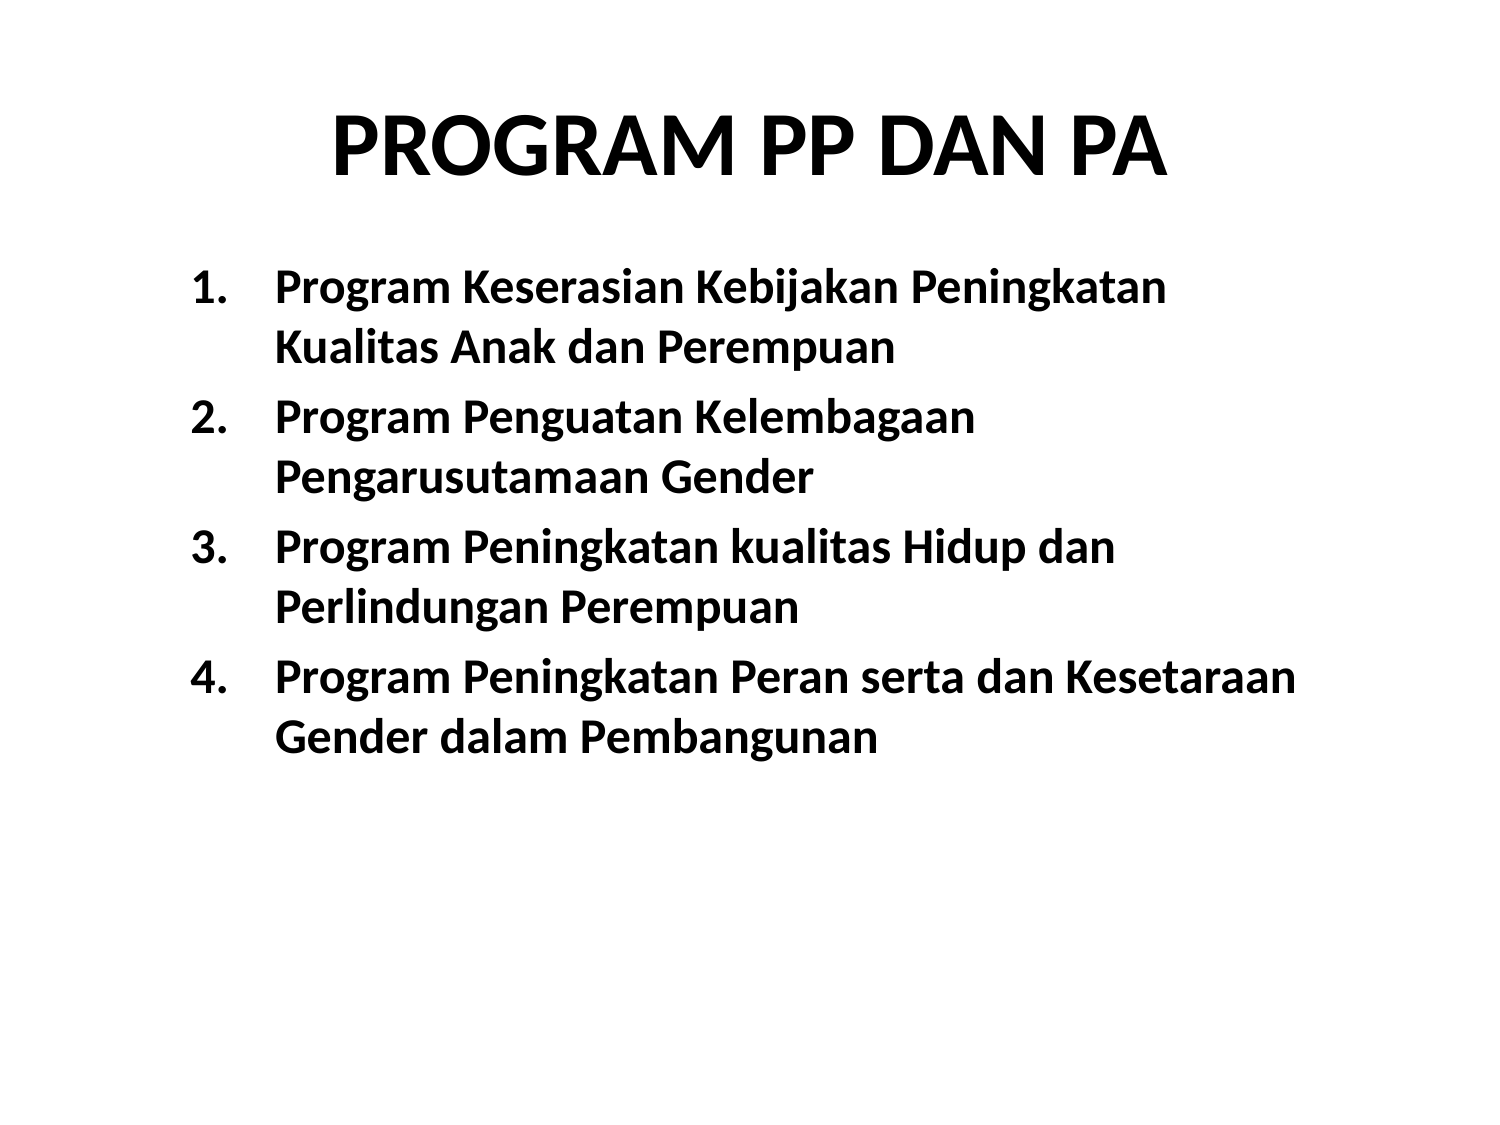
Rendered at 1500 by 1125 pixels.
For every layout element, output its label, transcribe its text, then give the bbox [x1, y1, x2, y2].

text_box Program Keserasian Kebijakan Peningkatan Kualitas Anak dan Perempuan Program Penguatan Kelembagaan Pengarusutamaan Gender Program Peningkatan kualitas Hidup dan Perlindungan Perempuan Program Peningkatan Peran serta dan Kesetaraan Gender dalam Pembangunan [175, 246, 1336, 771]
title PROGRAM PP DAN PA [75, 45, 1425, 233]
